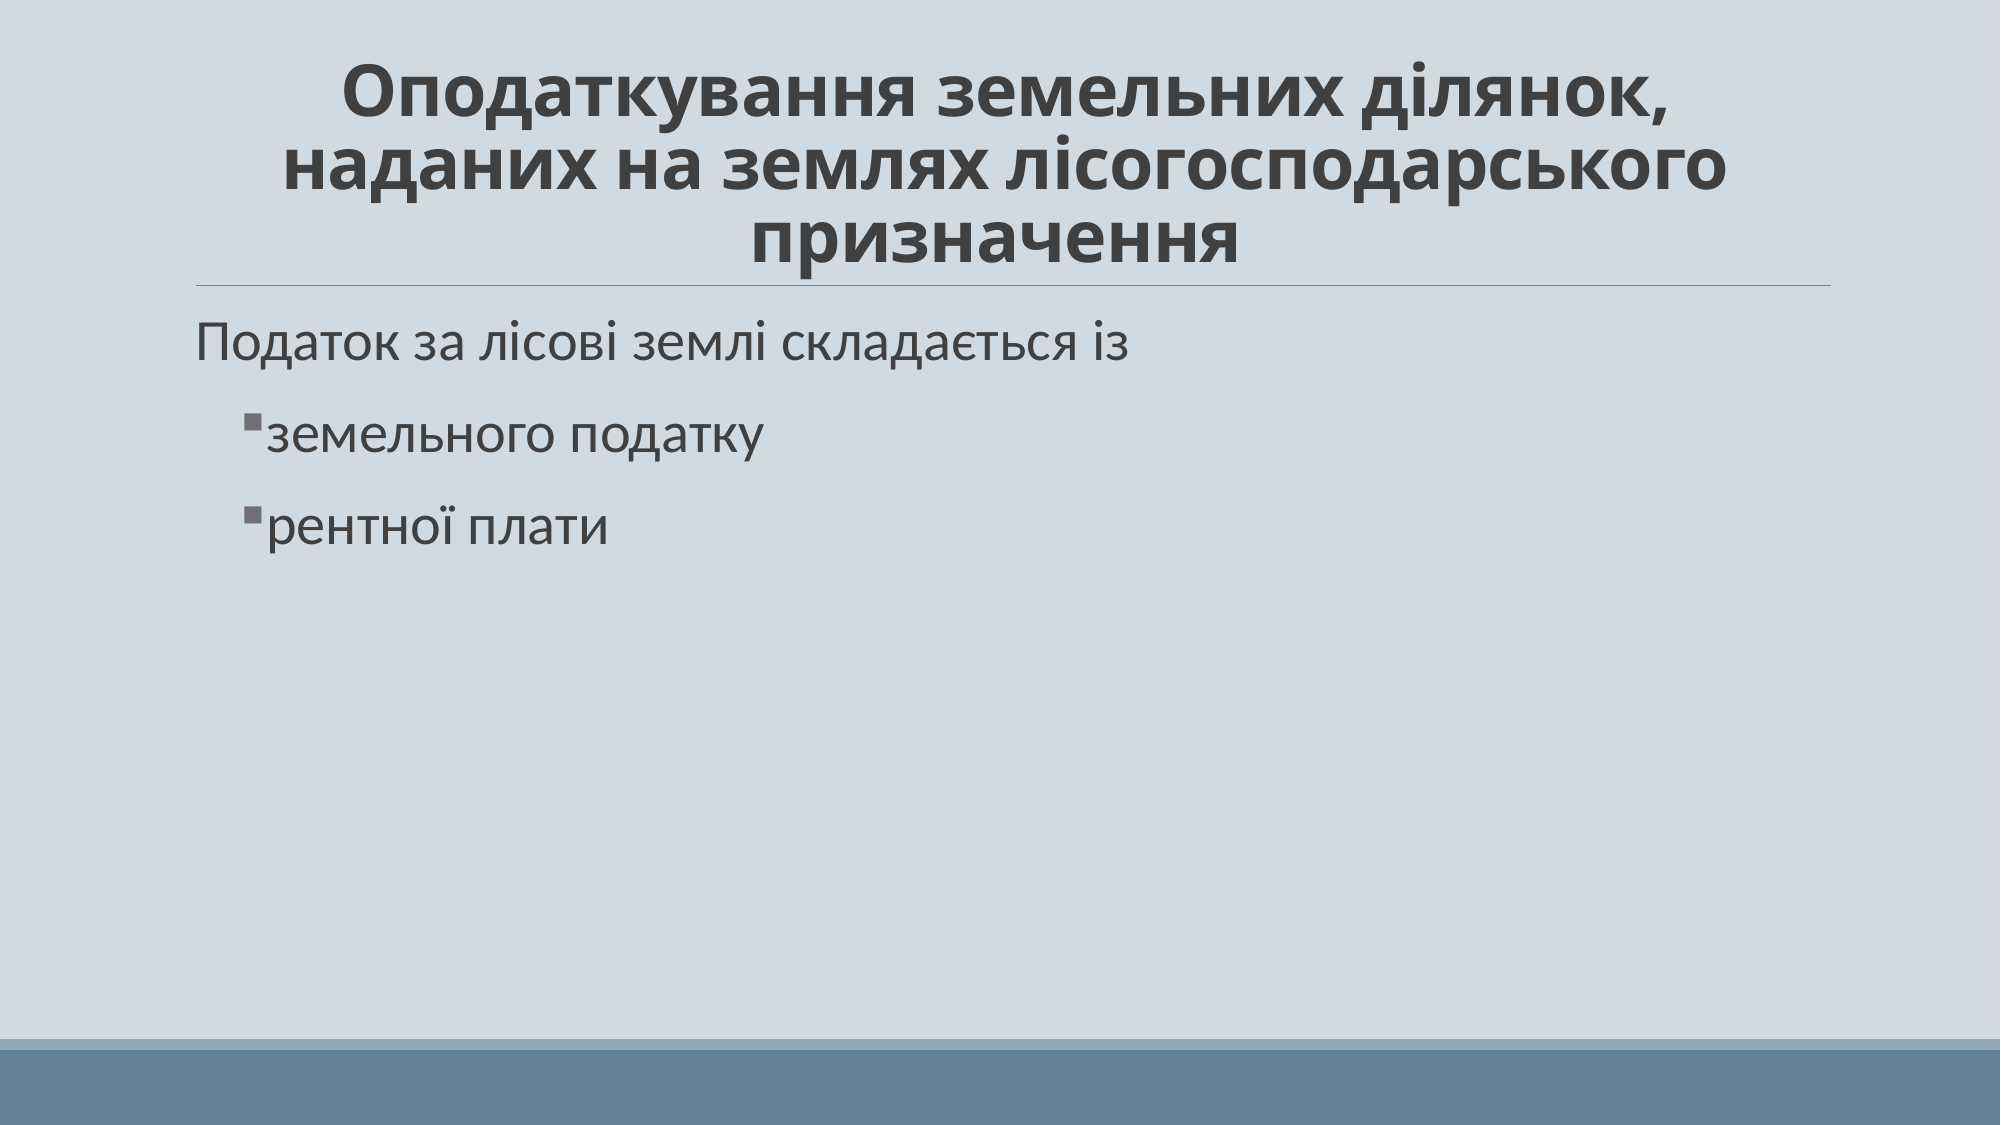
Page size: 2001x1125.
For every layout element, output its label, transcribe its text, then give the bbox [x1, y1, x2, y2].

list Податок за лісові землі складається із земельного податку рентної плати [180, 302, 1830, 963]
title Оподаткування земельних ділянок, наданих на землях лісогосподарського призначення [180, 47, 1830, 285]
